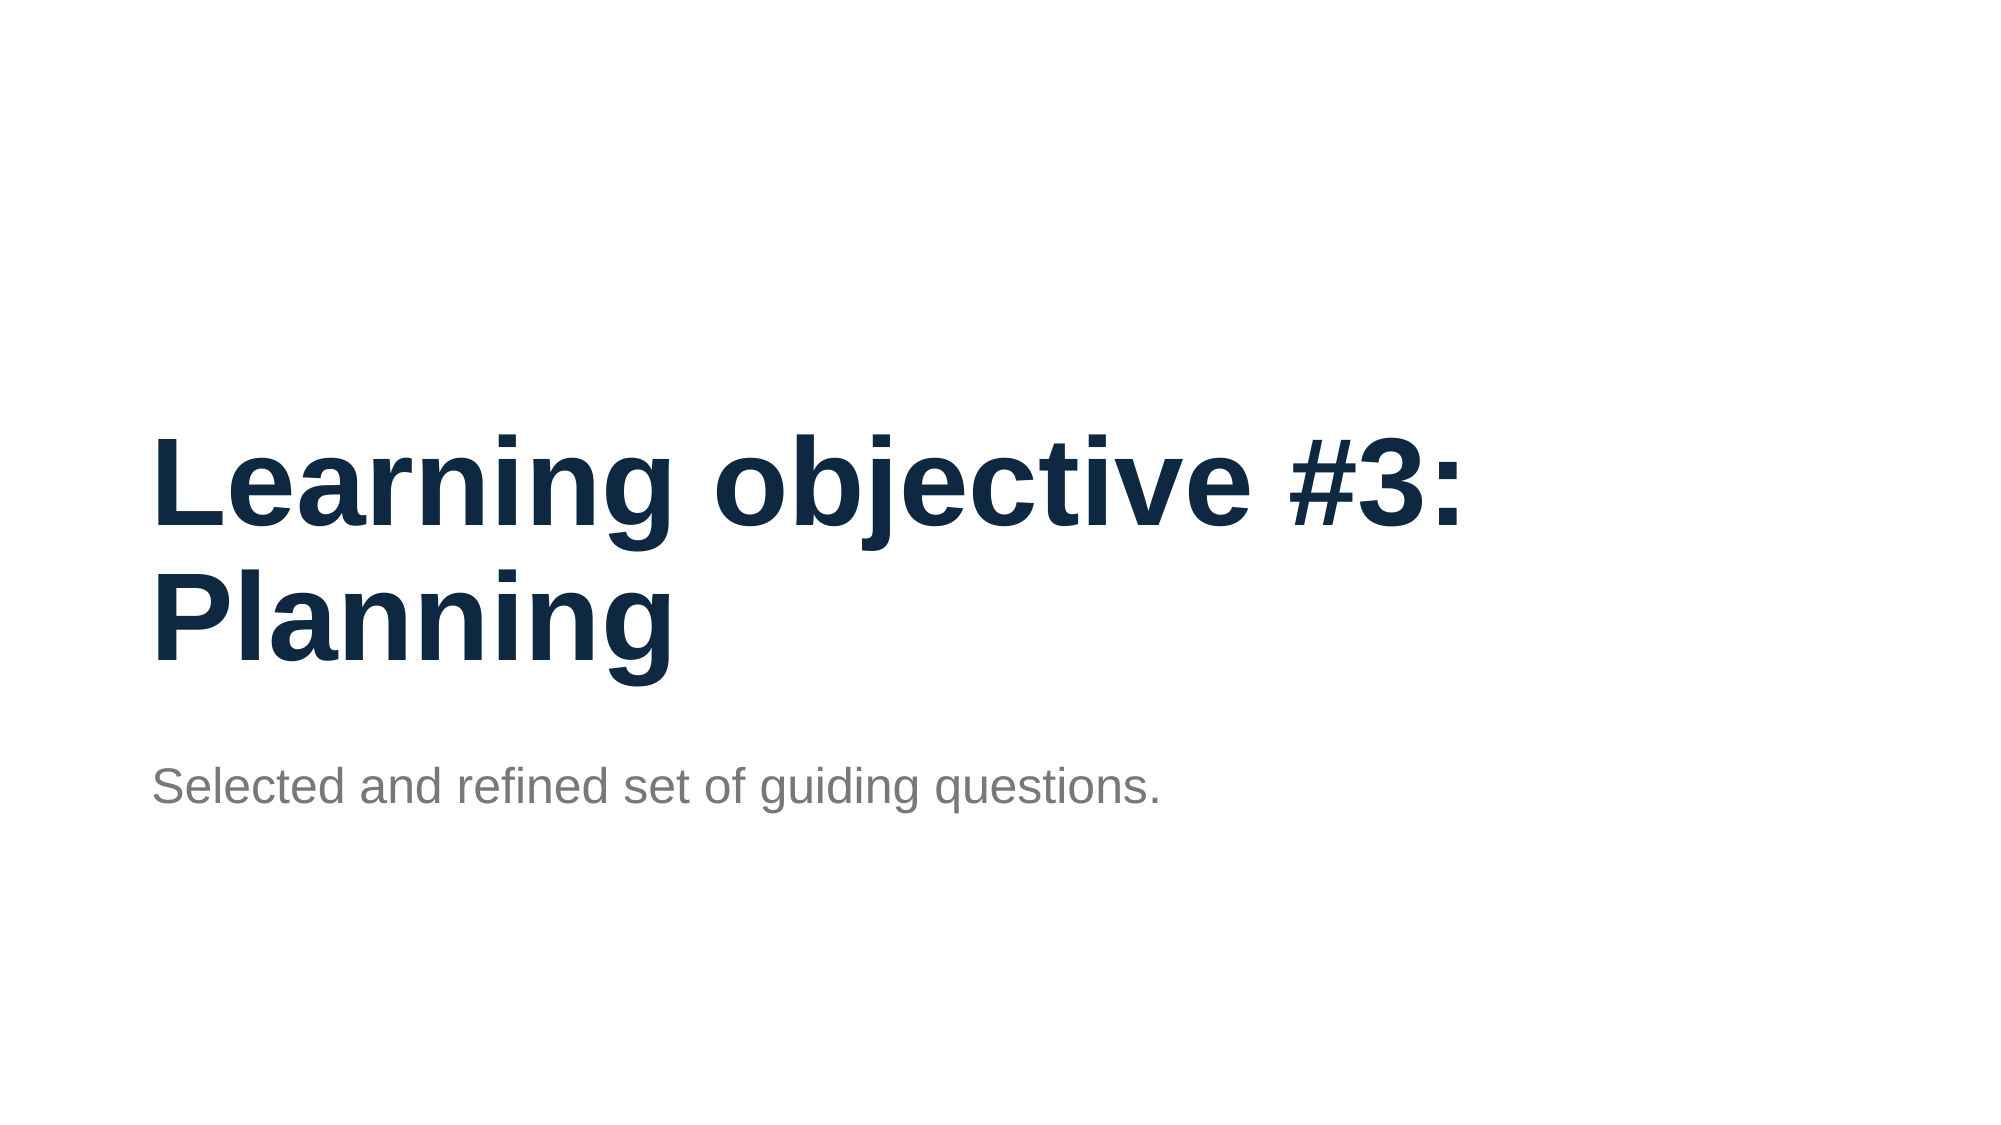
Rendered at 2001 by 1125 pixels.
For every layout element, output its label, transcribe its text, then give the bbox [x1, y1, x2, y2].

title Learning objective #3: Planning [135, 410, 1898, 715]
list Selected and refined set of guiding questions. [136, 752, 1862, 999]
